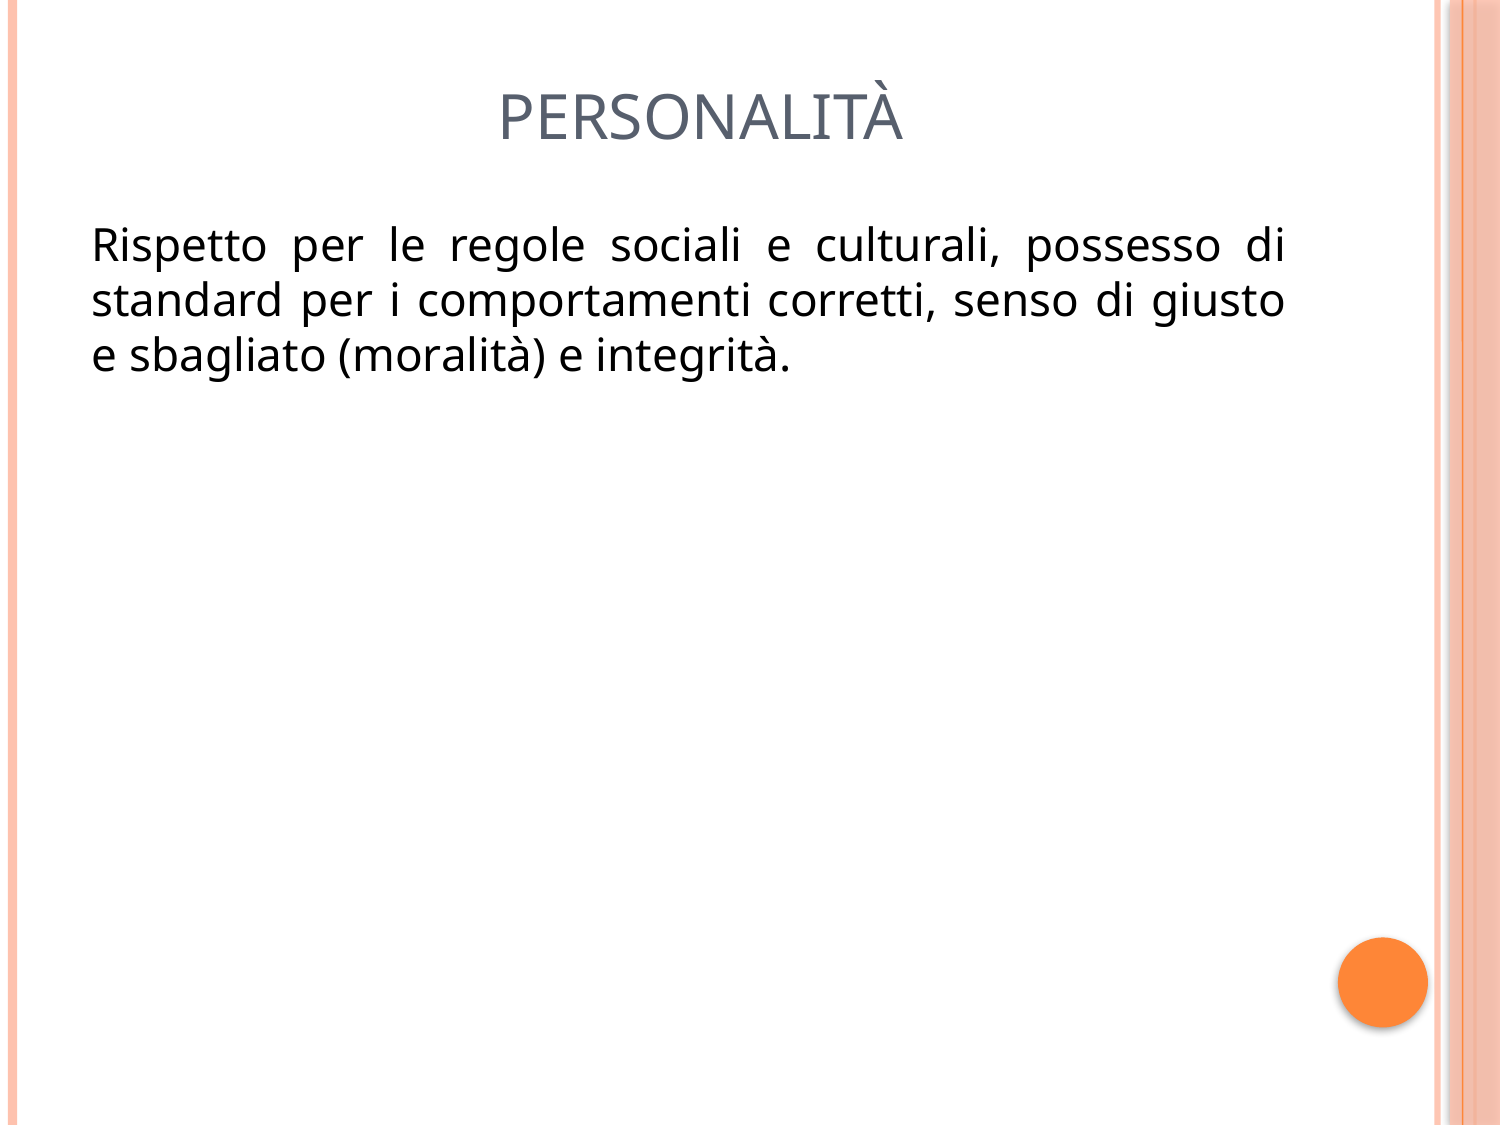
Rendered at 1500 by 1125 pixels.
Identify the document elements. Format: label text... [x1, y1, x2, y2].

title Personalità [88, 0, 1314, 160]
list Rispetto per le regole sociali e culturali, possesso di standard per i comportamenti corretti, senso di giusto e sbagliato (moralità) e integrità. [76, 208, 1302, 1008]
